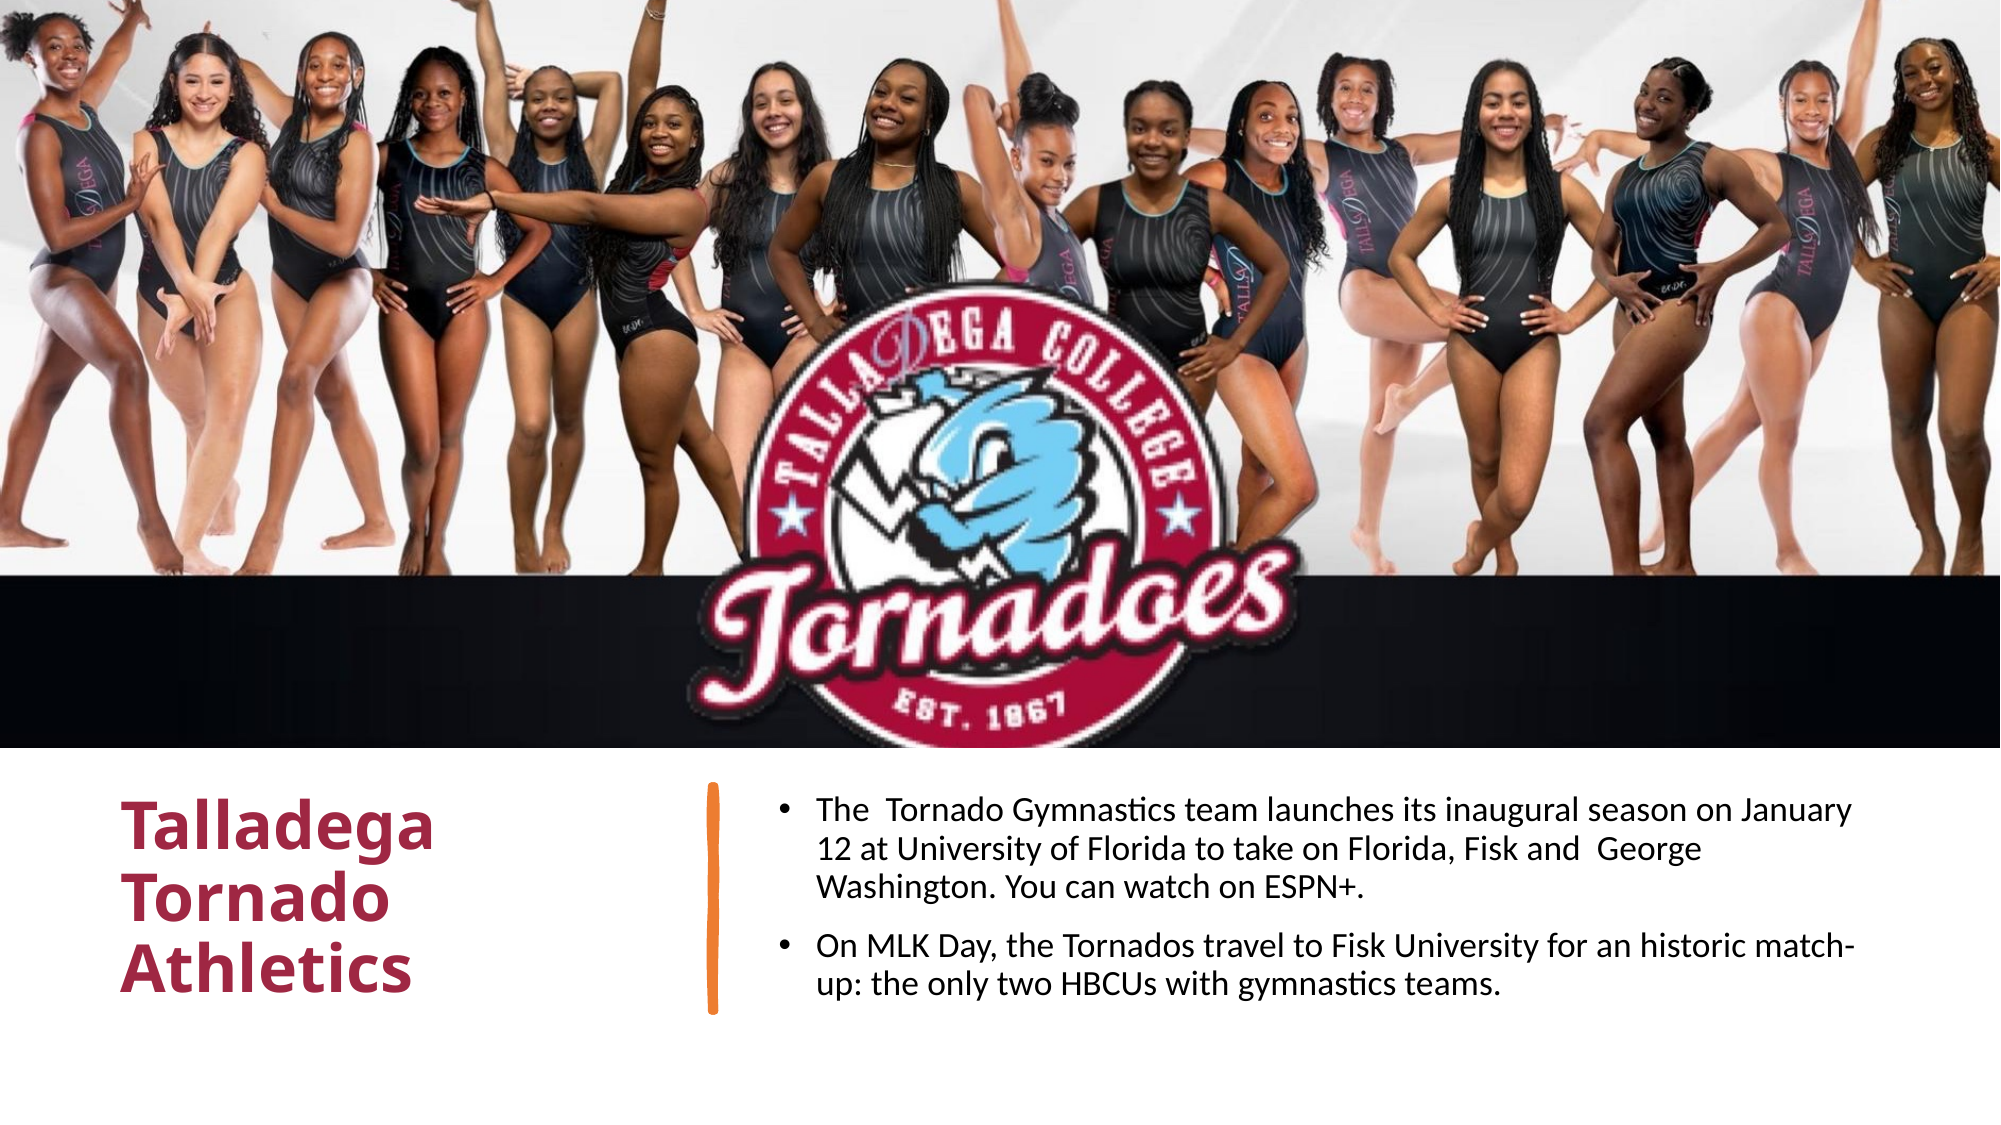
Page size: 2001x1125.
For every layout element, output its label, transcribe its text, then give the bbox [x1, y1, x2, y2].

text_box [0, 759, 2000, 1125]
title Talladega Tornado Athletics [105, 783, 666, 1016]
text_box [710, 785, 716, 1011]
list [0, 0, 2000, 748]
list The Tornado Gymnastics team launches its inaugural season on January 12 at University of Florida to take on Florida, Fisk and George Washington. You can watch on ESPN+. On MLK Day, the Tornados travel to Fisk University for an historic match-up: the only two HBCUs with gymnastics teams. [763, 783, 1895, 1014]
